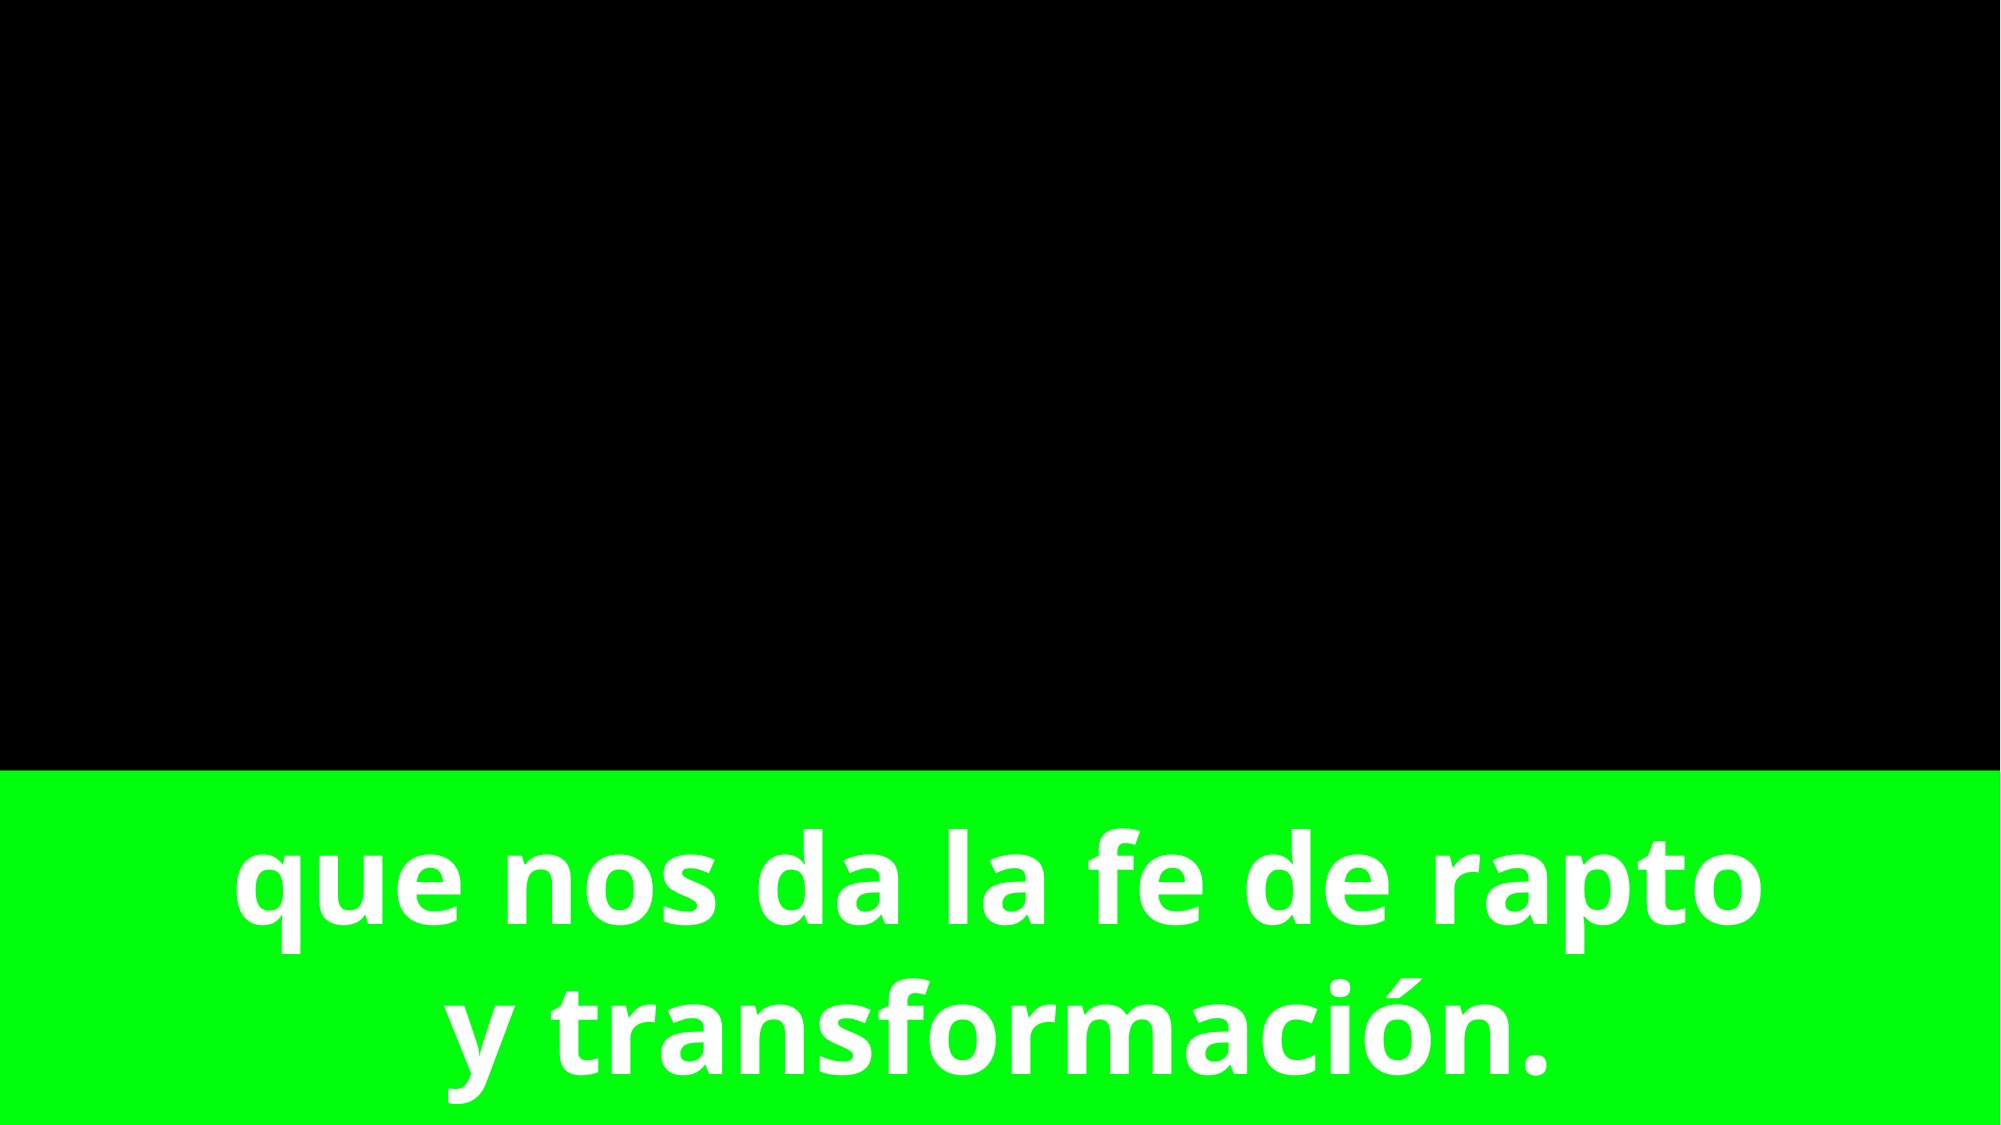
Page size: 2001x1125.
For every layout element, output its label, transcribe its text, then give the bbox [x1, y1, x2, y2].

text_box que nos da la fe de rapto y transformación. [75, 792, 1925, 1107]
picture [0, 0, 2001, 1125]
